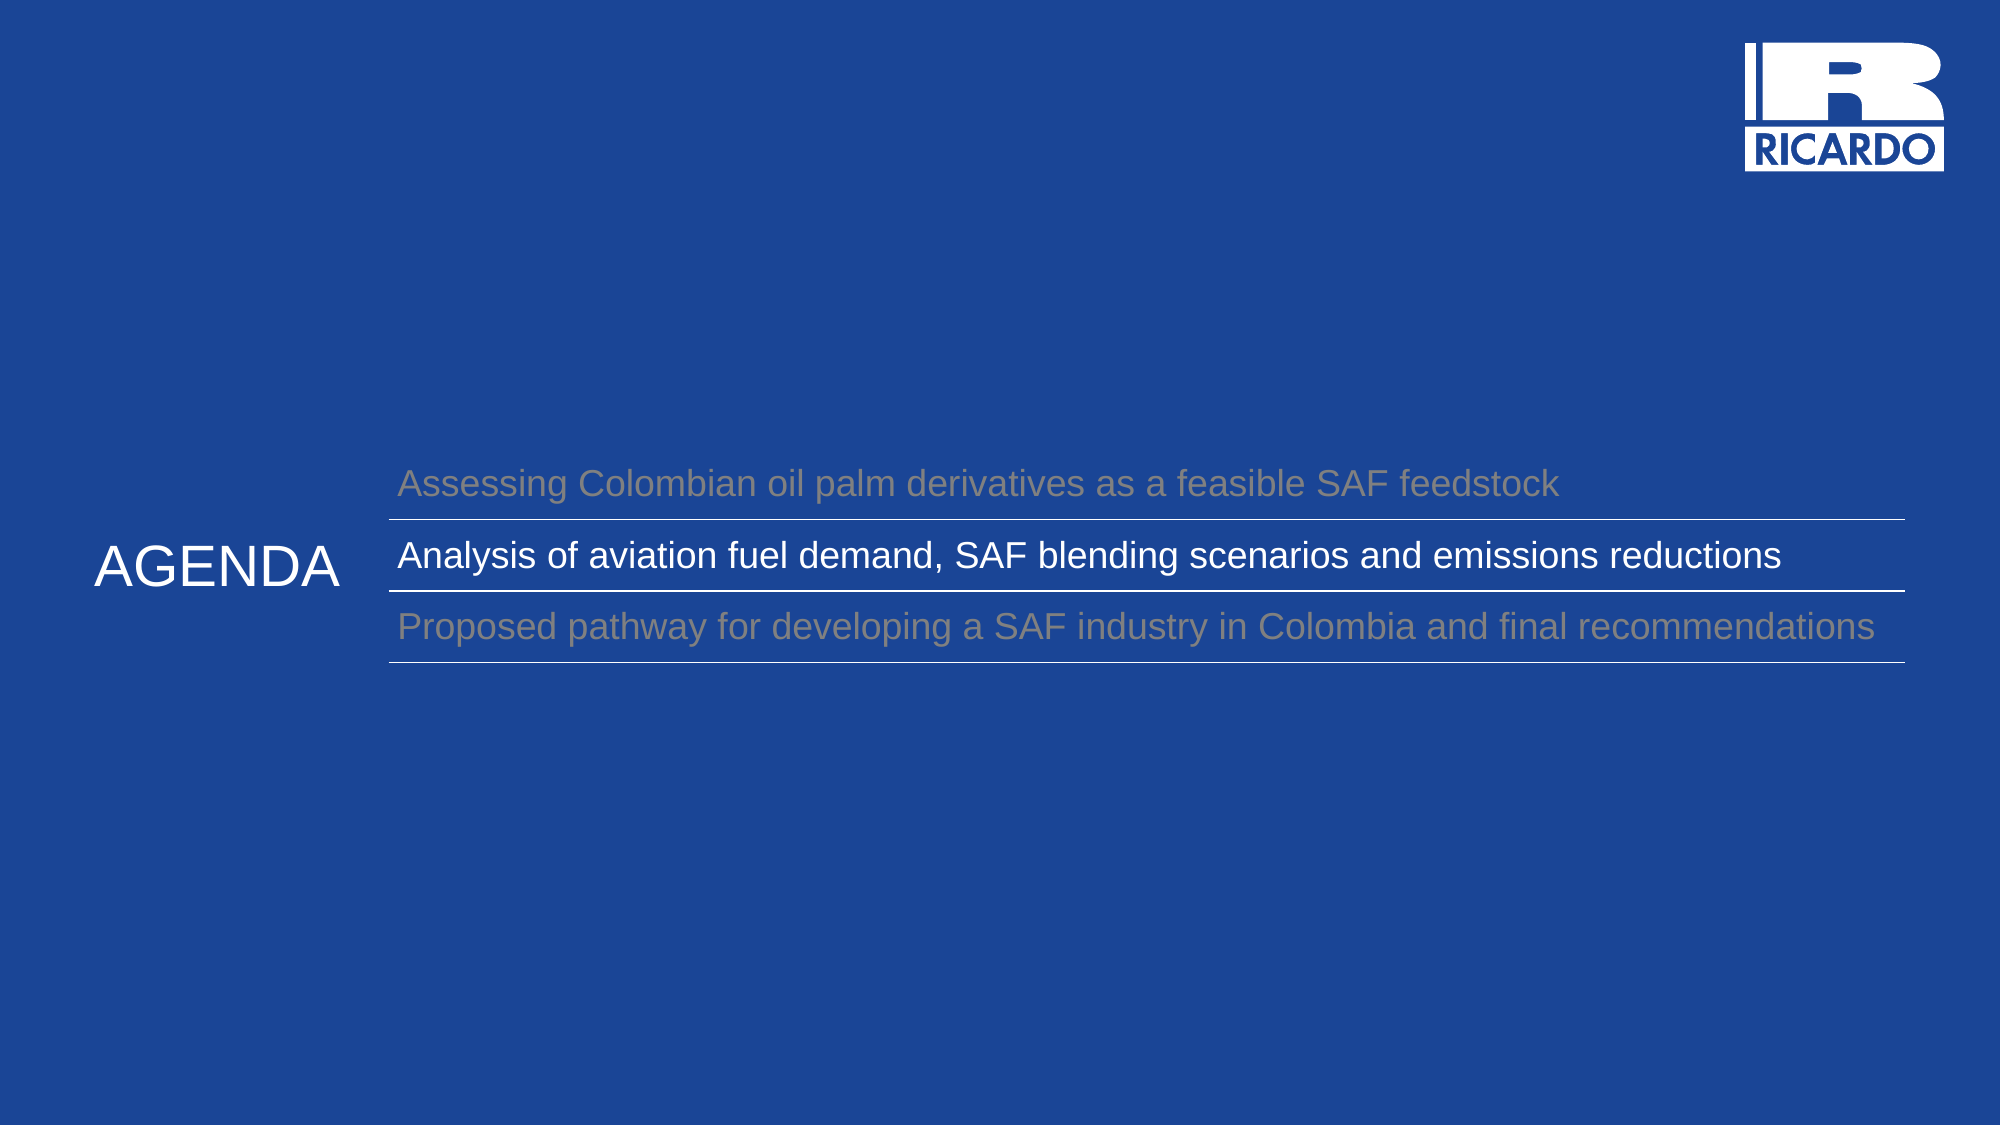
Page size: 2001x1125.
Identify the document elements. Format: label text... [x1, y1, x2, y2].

table_header Assessing Colombian oil palm derivatives as a feasible SAF feedstock [389, 448, 1905, 519]
table_cell Analysis of aviation fuel demand, SAF blending scenarios and emissions reductions [389, 520, 1905, 590]
table_cell Proposed pathway for developing a SAF industry in Colombia and final recommendations [389, 592, 1905, 662]
title AGENDA [46, 515, 389, 610]
